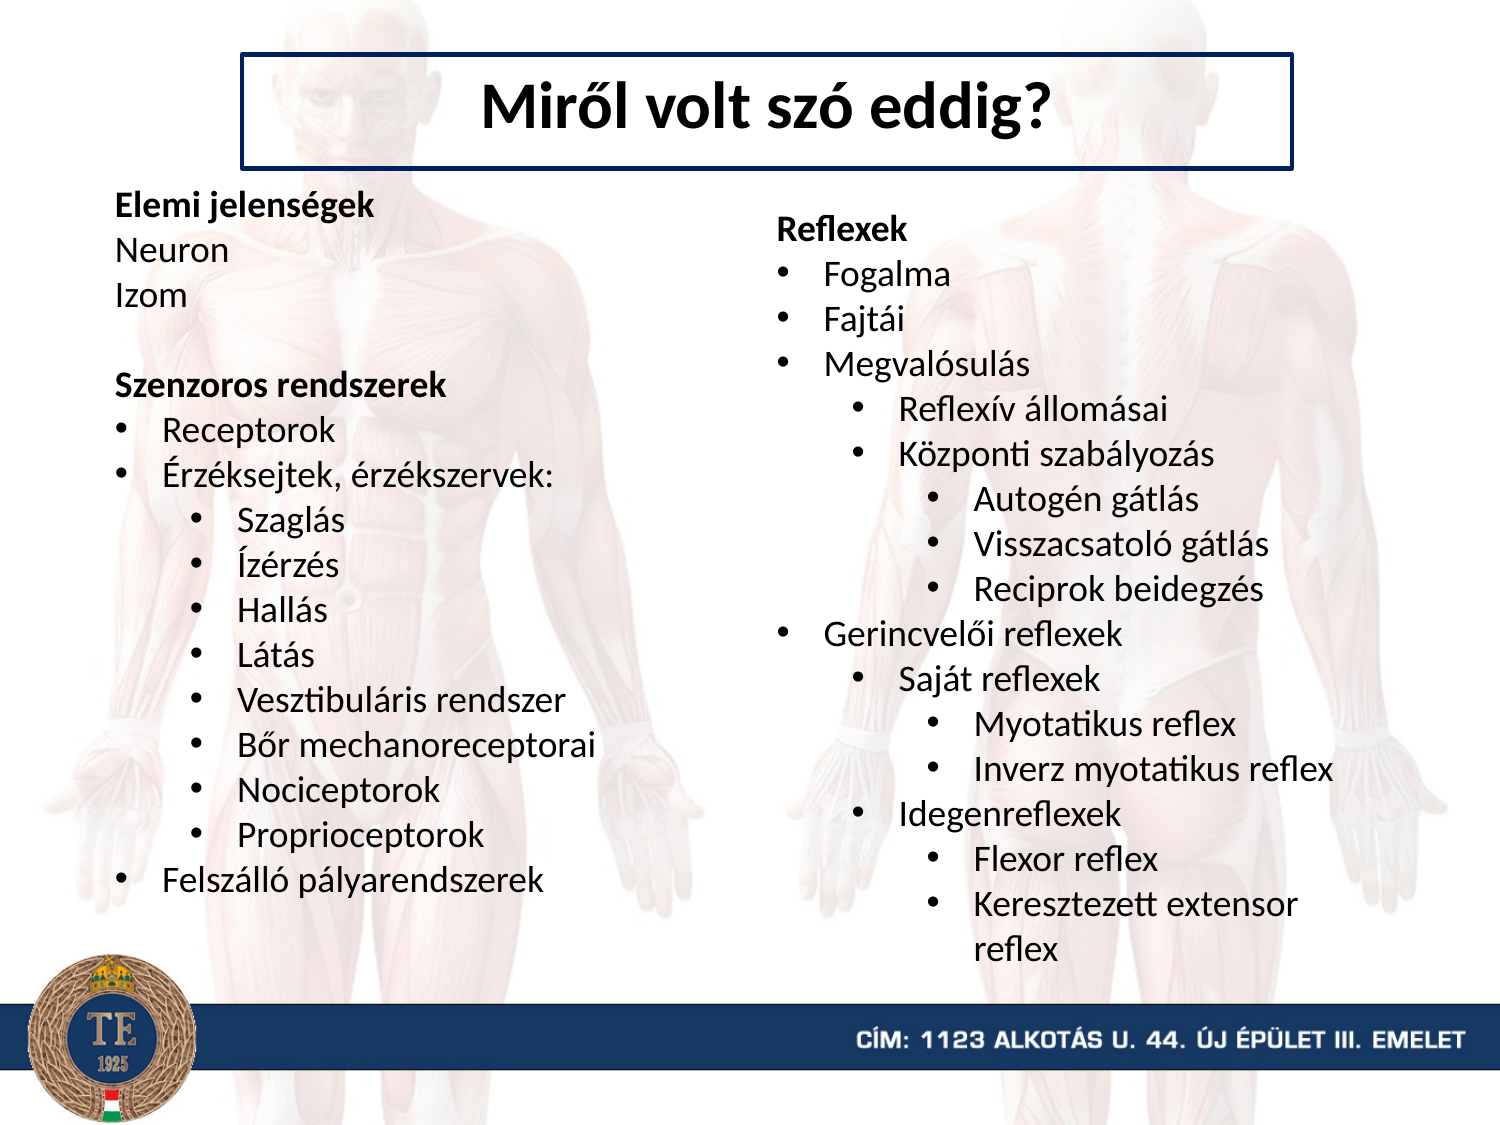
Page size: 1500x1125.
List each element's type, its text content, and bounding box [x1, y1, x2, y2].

picture [0, 0, 1500, 1125]
subtitle Miről volt szó eddig? [240, 52, 1294, 171]
text_box Elemi jelenségek Neuron Izom Szenzoros rendszerek Receptorok Érzéksejtek, érzékszervek: Szaglás Ízérzés Hallás Látás Vesztibuláris rendszer Bőr mechanoreceptorai Nociceptorok Proprioceptorok Felszálló pályarendszerek [100, 172, 727, 953]
text_box Reflexek Fogalma Fajtái Megvalósulás Reflexív állomásai Központi szabályozás Autogén gátlás Visszacsatoló gátlás Reciprok beidegzés Gerincvelői reflexek Saját reflexek Myotatikus reflex Inverz myotatikus reflex Idegenreflexek Flexor reflex Keresztezett extensor reflex [761, 196, 1365, 1021]
